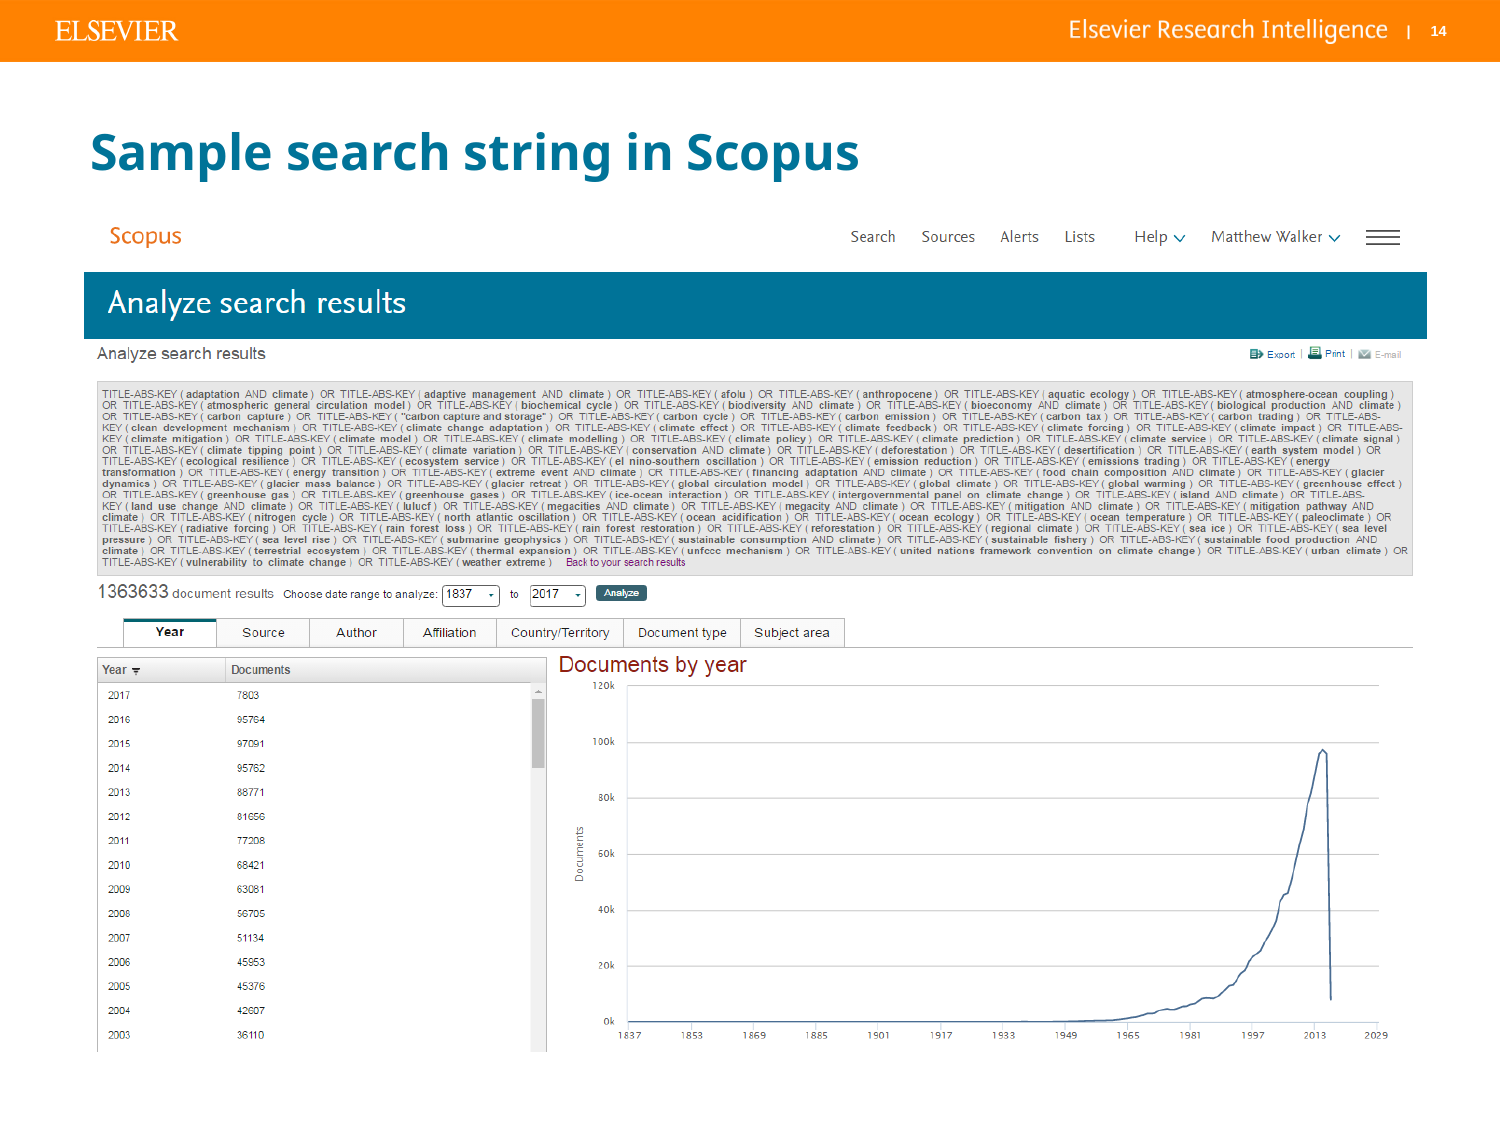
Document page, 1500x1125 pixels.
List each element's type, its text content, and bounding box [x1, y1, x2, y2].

title Sample search string in Scopus [75, 115, 1427, 185]
picture [0, 0, 1500, 62]
picture [73, 205, 1432, 1052]
